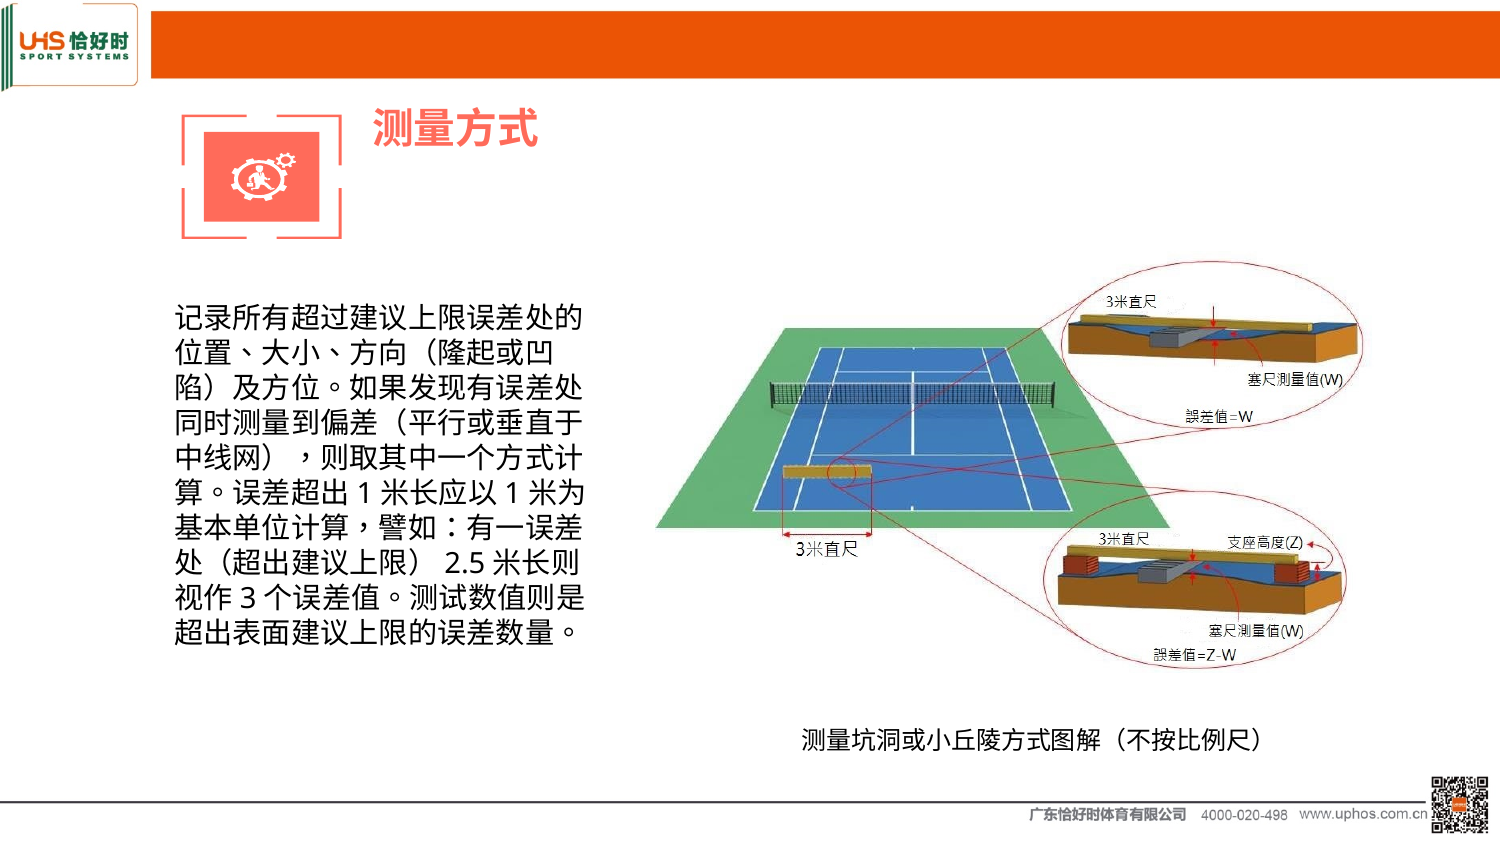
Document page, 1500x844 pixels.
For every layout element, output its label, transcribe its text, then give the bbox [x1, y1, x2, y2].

list 记录所有超过建议上限误差处的位置、大小、方向（隆起或凹陷）及方位。如果发现有误差处同时测量到偏差（平行或垂直于中线网），则取其中一个方式计算。误差超出1米长应以1米为基本单位计算，譬如：有一误差处（超出建议上限）2.5米长则视作3个误差值。测试数值则是超出表面建议上限的误差数量。 [158, 291, 609, 505]
text_box 测量方式 [371, 90, 1459, 152]
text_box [181, 114, 342, 240]
picture [0, 0, 1500, 844]
text_box 测量坑洞或小丘陵方式图解（不按比例尺） [786, 717, 1292, 762]
